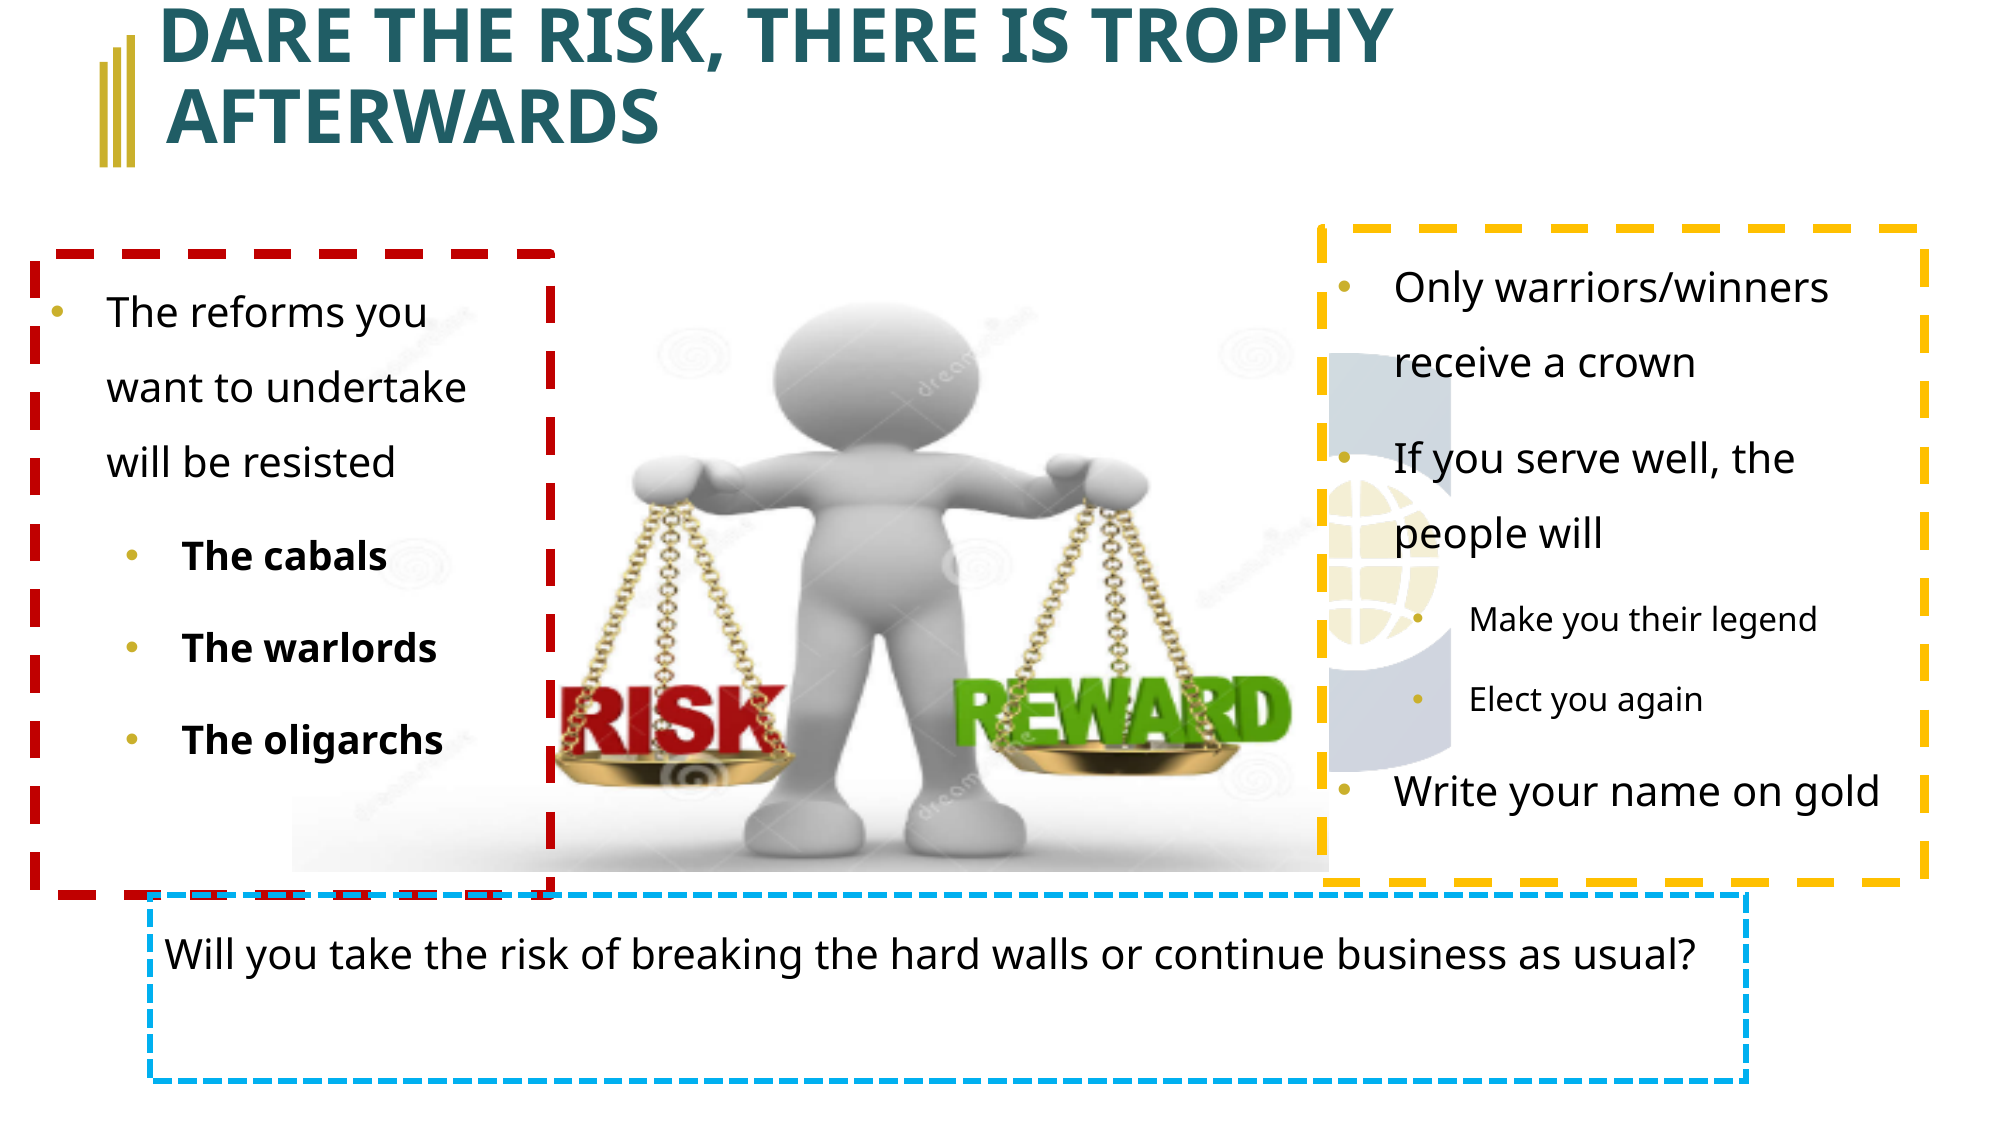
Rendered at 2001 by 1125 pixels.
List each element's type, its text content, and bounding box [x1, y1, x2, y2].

text_box Will you take the risk of breaking the hard walls or continue business as usual? [149, 895, 1747, 1081]
title DARE THE RISK, THERE IS TROPHY AFTERWARDS [149, 28, 1897, 130]
picture [292, 229, 1329, 872]
text_box The reforms you want to undertake will be resisted The cabals The warlords The oligarchs [35, 253, 551, 895]
text_box Only warriors/winners receive a crown If you serve well, the people will Make you their legend Elect you again Write your name on gold [1322, 228, 1925, 883]
